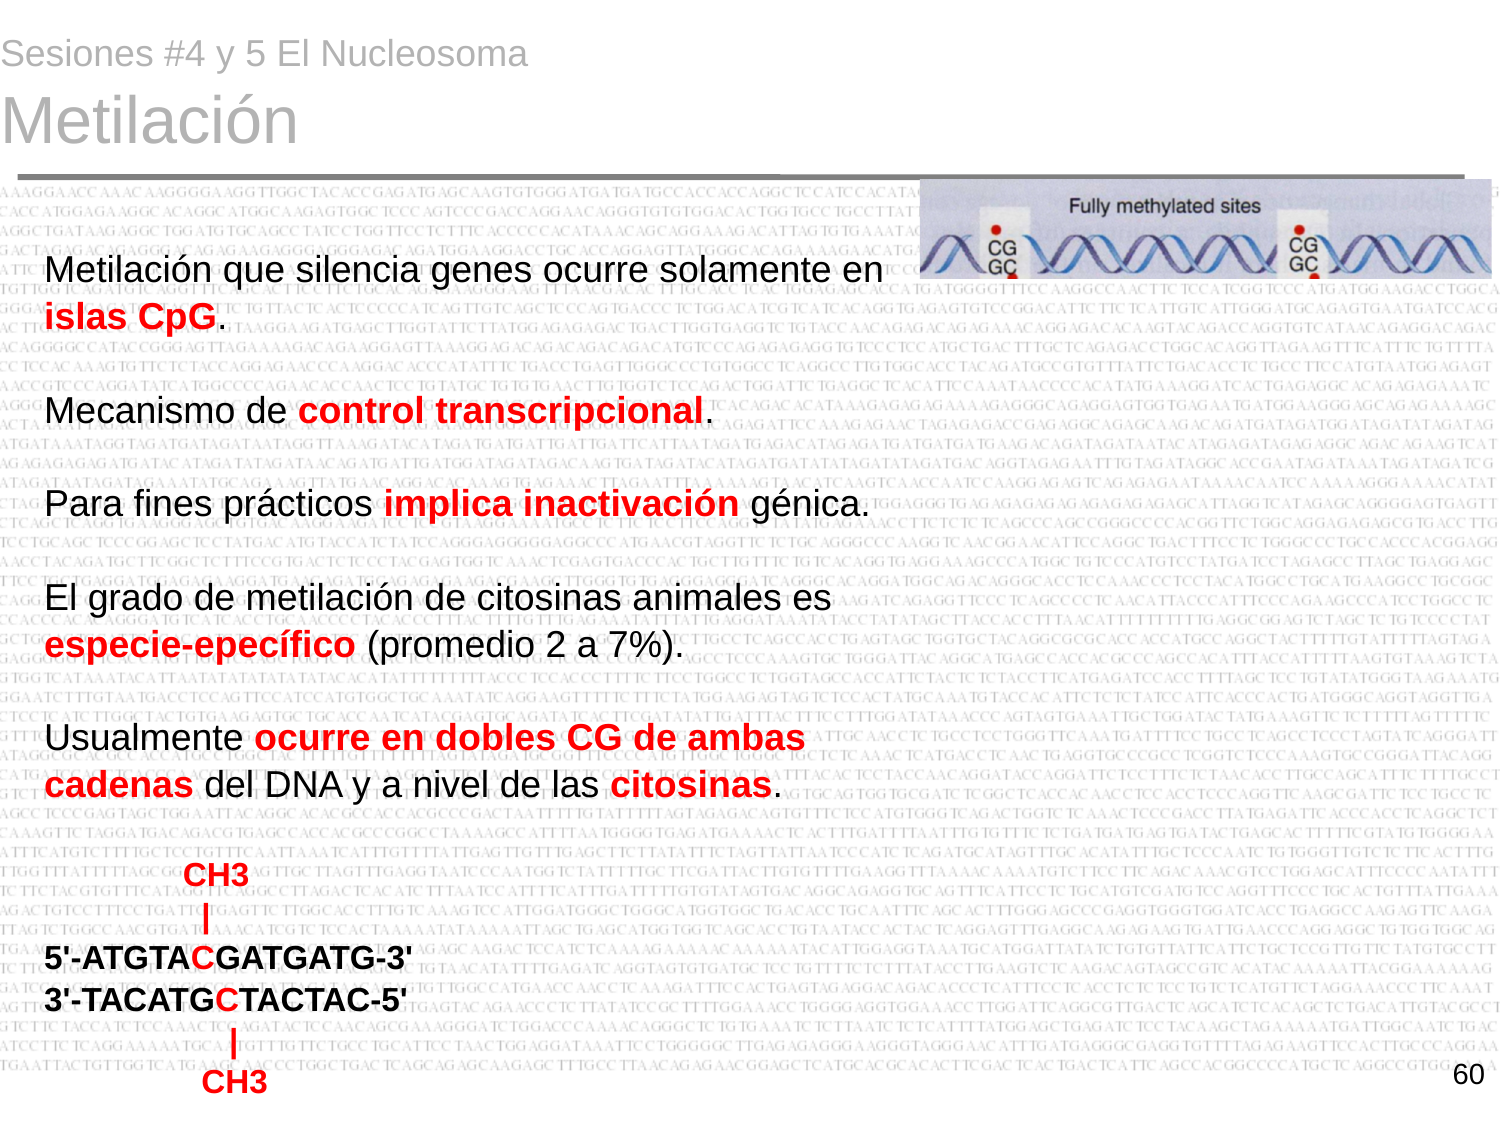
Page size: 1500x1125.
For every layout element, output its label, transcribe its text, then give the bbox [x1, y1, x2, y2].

picture [0, 178, 1500, 1075]
picture [1472, 1066, 1480, 1075]
title Sesiones #4 y 5 El Nucleosoma Metilación [0, 0, 1500, 185]
text_box Metilación que silencia genes ocurre solamente en islas CpG. Mecanismo de control transcripcional. Para fines prácticos implica inactivación génica. El grado de metilación de citosinas animales es especie-epecífico (promedio 2 a 7%). Usualmente ocurre en dobles CG de ambas cadenas del DNA y a nivel de las citosinas. CH3 | 5'-ATGTACGATGATG-3' 3'-TACATGCTACTAC-5' | CH3 [29, 236, 939, 1108]
